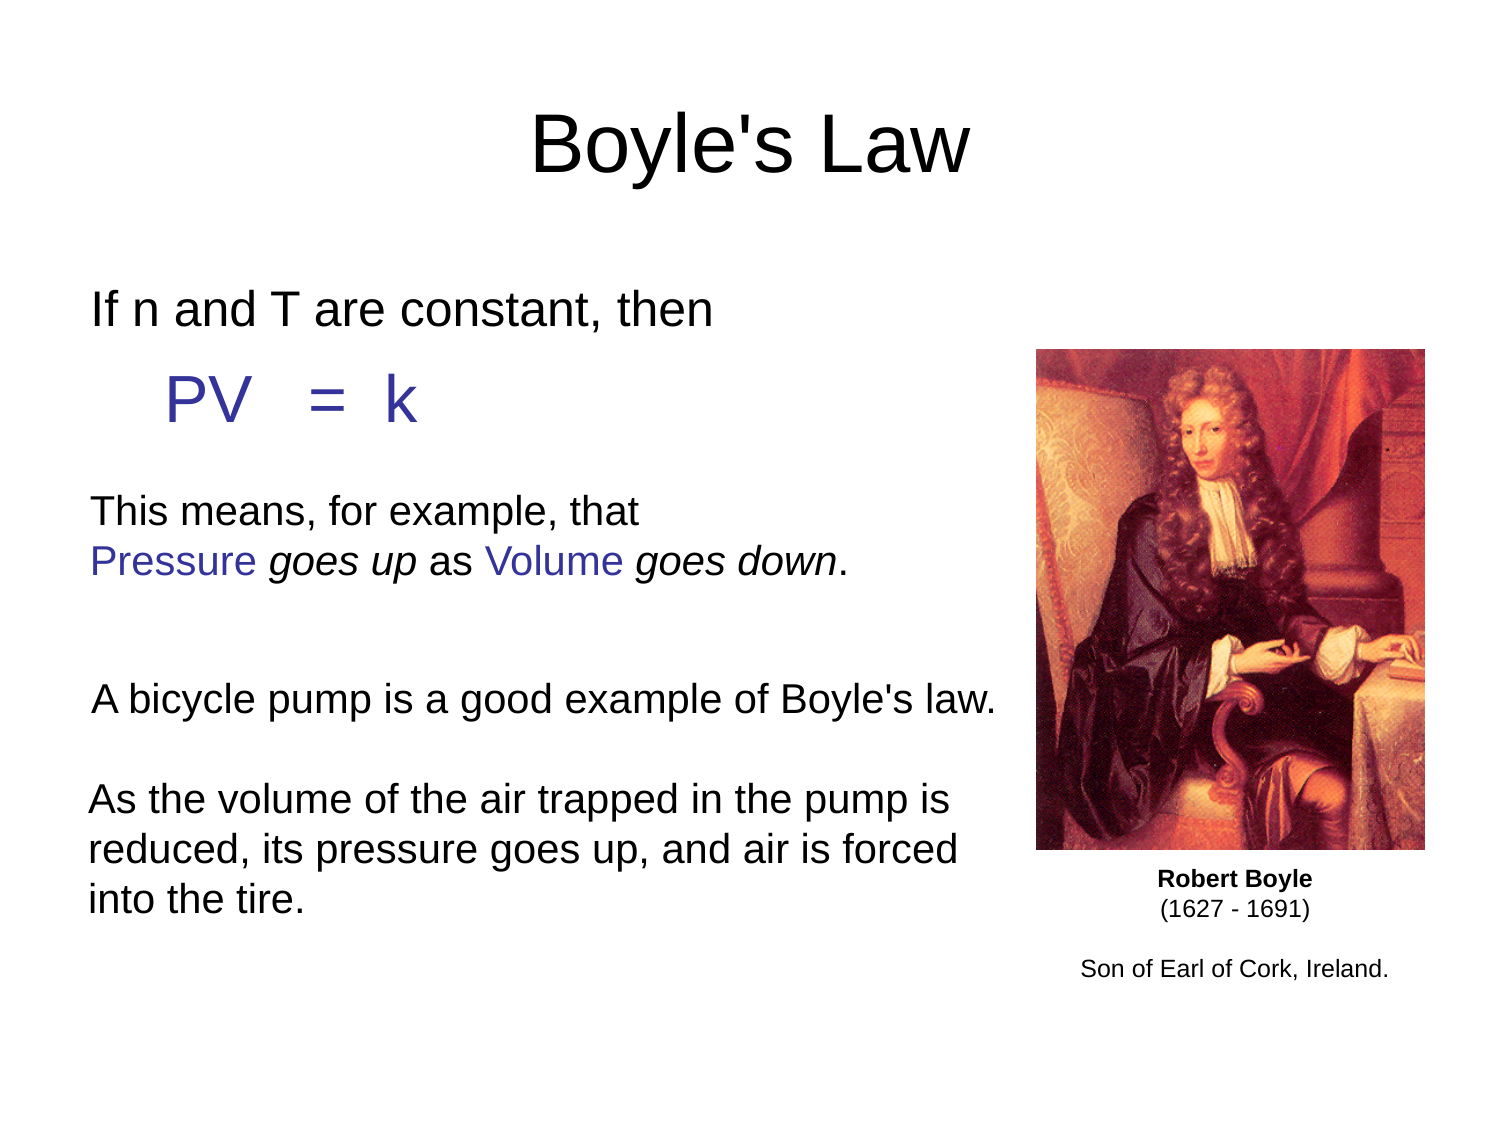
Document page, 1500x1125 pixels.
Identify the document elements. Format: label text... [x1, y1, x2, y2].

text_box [1036, 349, 1425, 851]
text_box Robert Boyle (1627 - 1691) Son of Earl of Cork, Ireland. [1065, 855, 1405, 1020]
text_box As the volume of the air trapped in the pump is reduced, its pressure goes up, and air is forced into the tire. [73, 764, 974, 930]
title Boyle's Law [75, 45, 1425, 233]
text_box A bicycle pump is a good example of Boyle's law. [76, 664, 1013, 730]
text_box This means, for example, that Pressure goes up as Volume goes down. [75, 476, 865, 592]
text_box If n and T are constant, then PV = k [75, 268, 730, 444]
